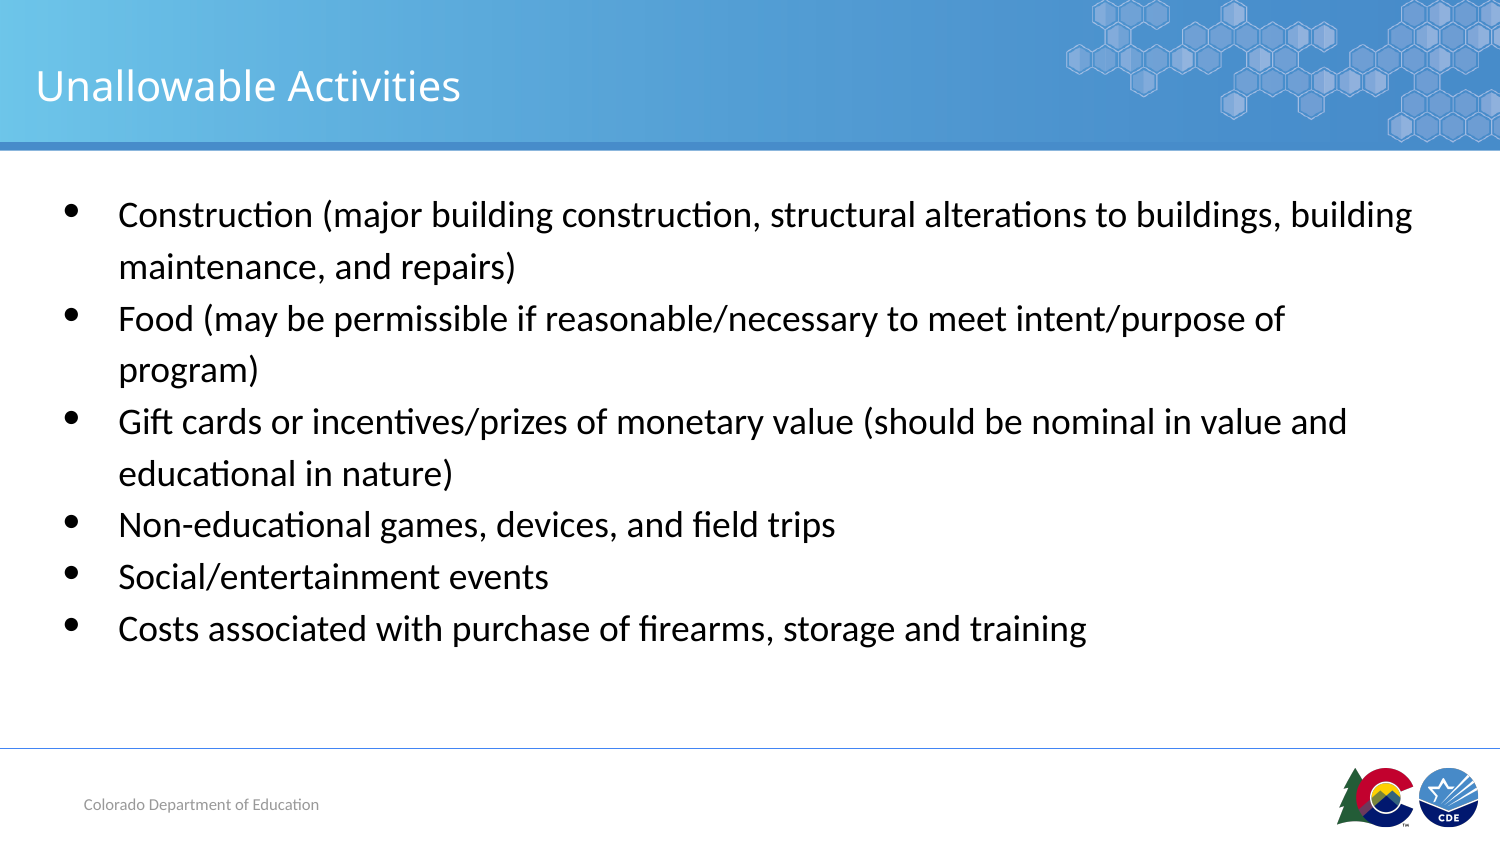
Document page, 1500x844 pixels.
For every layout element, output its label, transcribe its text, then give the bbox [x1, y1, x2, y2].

picture [0, 0, 1500, 151]
picture [1336, 767, 1479, 828]
title Unallowable Activities [34, 37, 1433, 132]
text_box Construction (major building construction, structural alterations to buildings, building maintenance, and repairs) Food (may be permissible if reasonable/necessary to meet intent/purpose of program) Gift cards or incentives/prizes of monetary value (should be nominal in value and educational in nature) Non-educational games, devices, and field trips Social/entertainment events Costs associated with purchase of firearms, storage and training [28, 168, 1444, 681]
